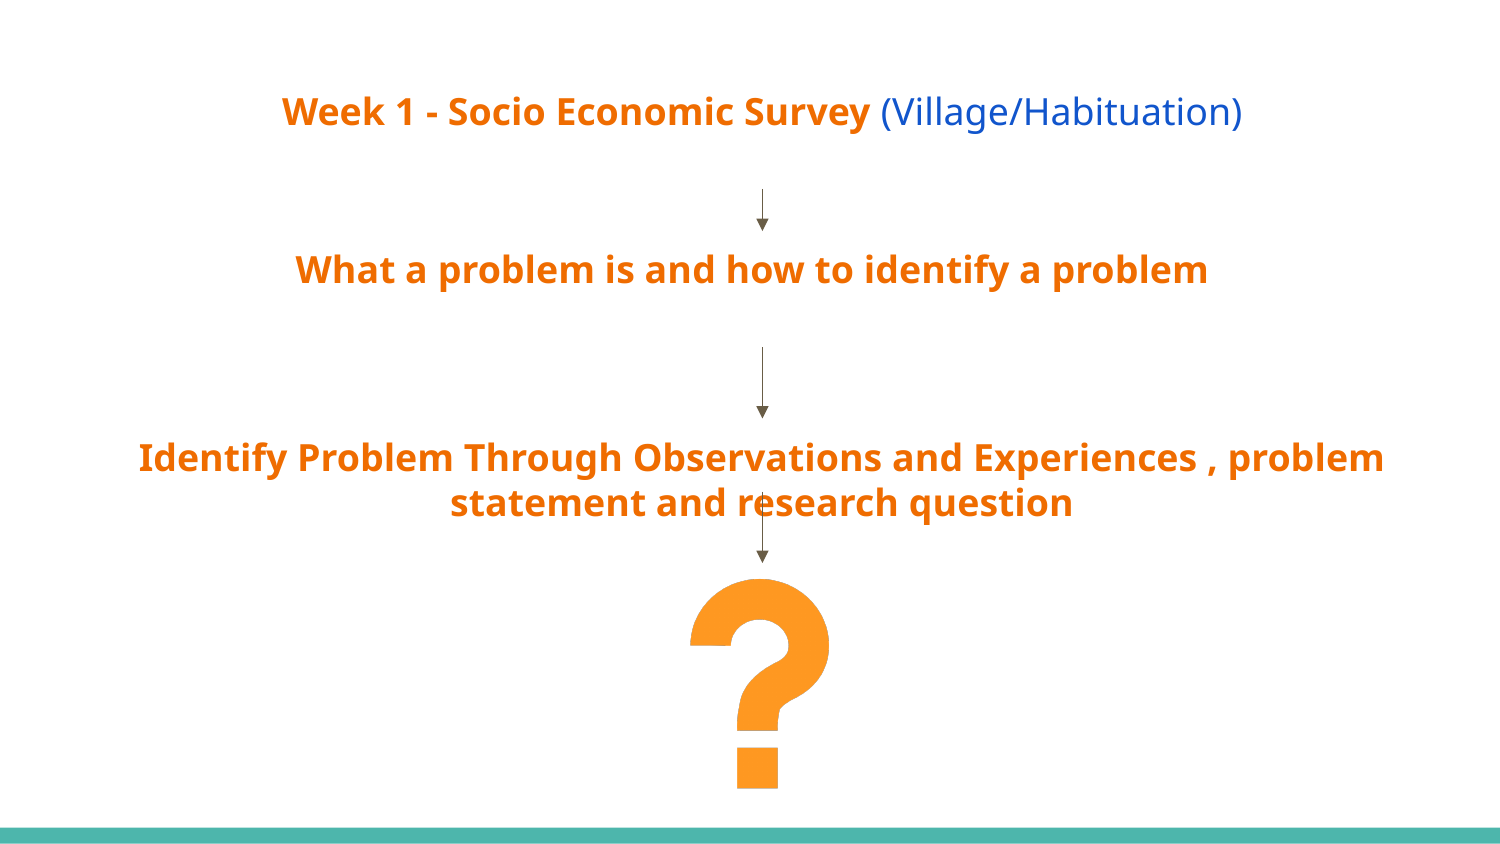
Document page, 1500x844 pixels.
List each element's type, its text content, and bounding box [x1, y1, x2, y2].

picture [647, 576, 878, 790]
title What a problem is and how to identify a problem [63, 231, 1462, 348]
title Week 1 - Socio Economic Survey (Village/Habituation) [63, 72, 1462, 189]
title Identify Problem Through Observations and Experiences , problem statement and research question [63, 418, 1462, 535]
